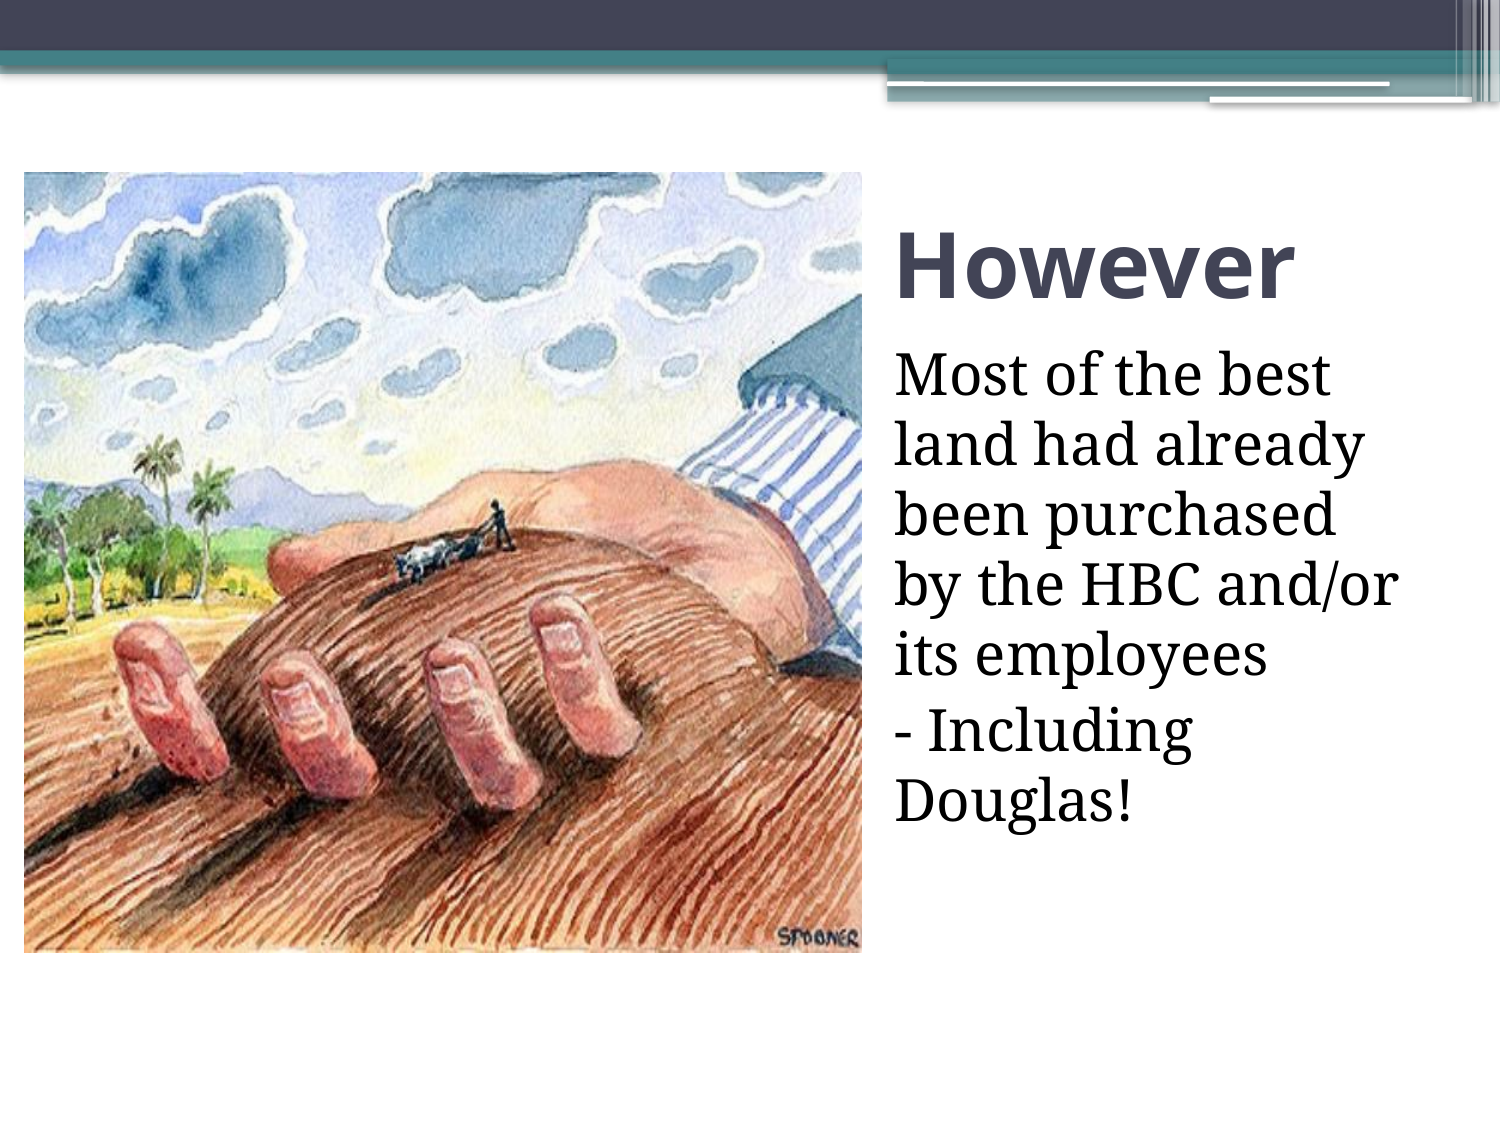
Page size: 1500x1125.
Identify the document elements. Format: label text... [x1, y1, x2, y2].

list Most of the best land had already been purchased by the HBC and/or its employees - Including Douglas! [878, 329, 1434, 1088]
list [24, 172, 863, 953]
title However [878, 180, 1434, 325]
